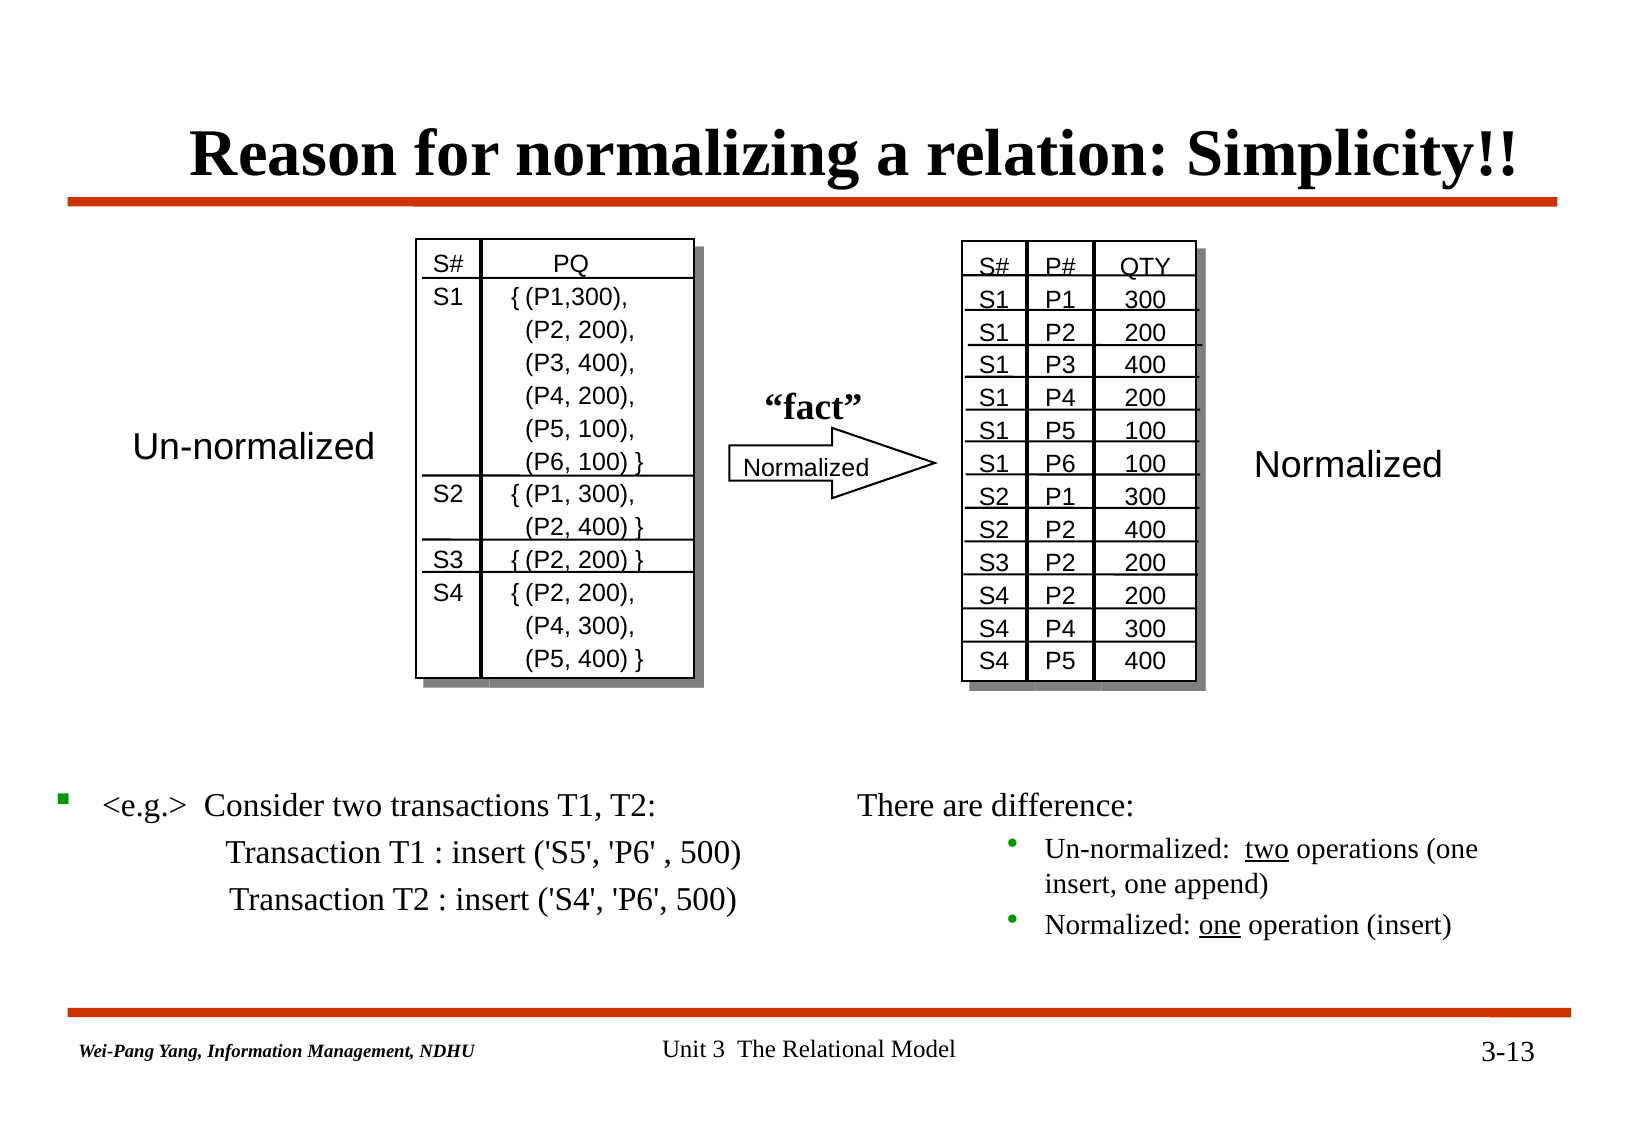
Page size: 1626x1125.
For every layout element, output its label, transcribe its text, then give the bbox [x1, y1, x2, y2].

text_box There are difference: Un-normalized: two operations (one insert, one append) Normalized: one operation (insert) [767, 727, 1524, 1109]
list <e.g.> Consider two transactions T1, T2: Transaction T1 : insert ('S5', 'P6' , 500) Transaction T2 : insert ('S4', 'P6', 500) [0, 727, 767, 1109]
text_box Normalized [1239, 432, 1458, 493]
text_box Reason for normalizing a relation: Simplicity!! [80, 101, 1557, 197]
footer Unit 3 The Relational Model [555, 1025, 1070, 1100]
text_box Un-normalized [117, 414, 391, 475]
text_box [415, 238, 1203, 681]
